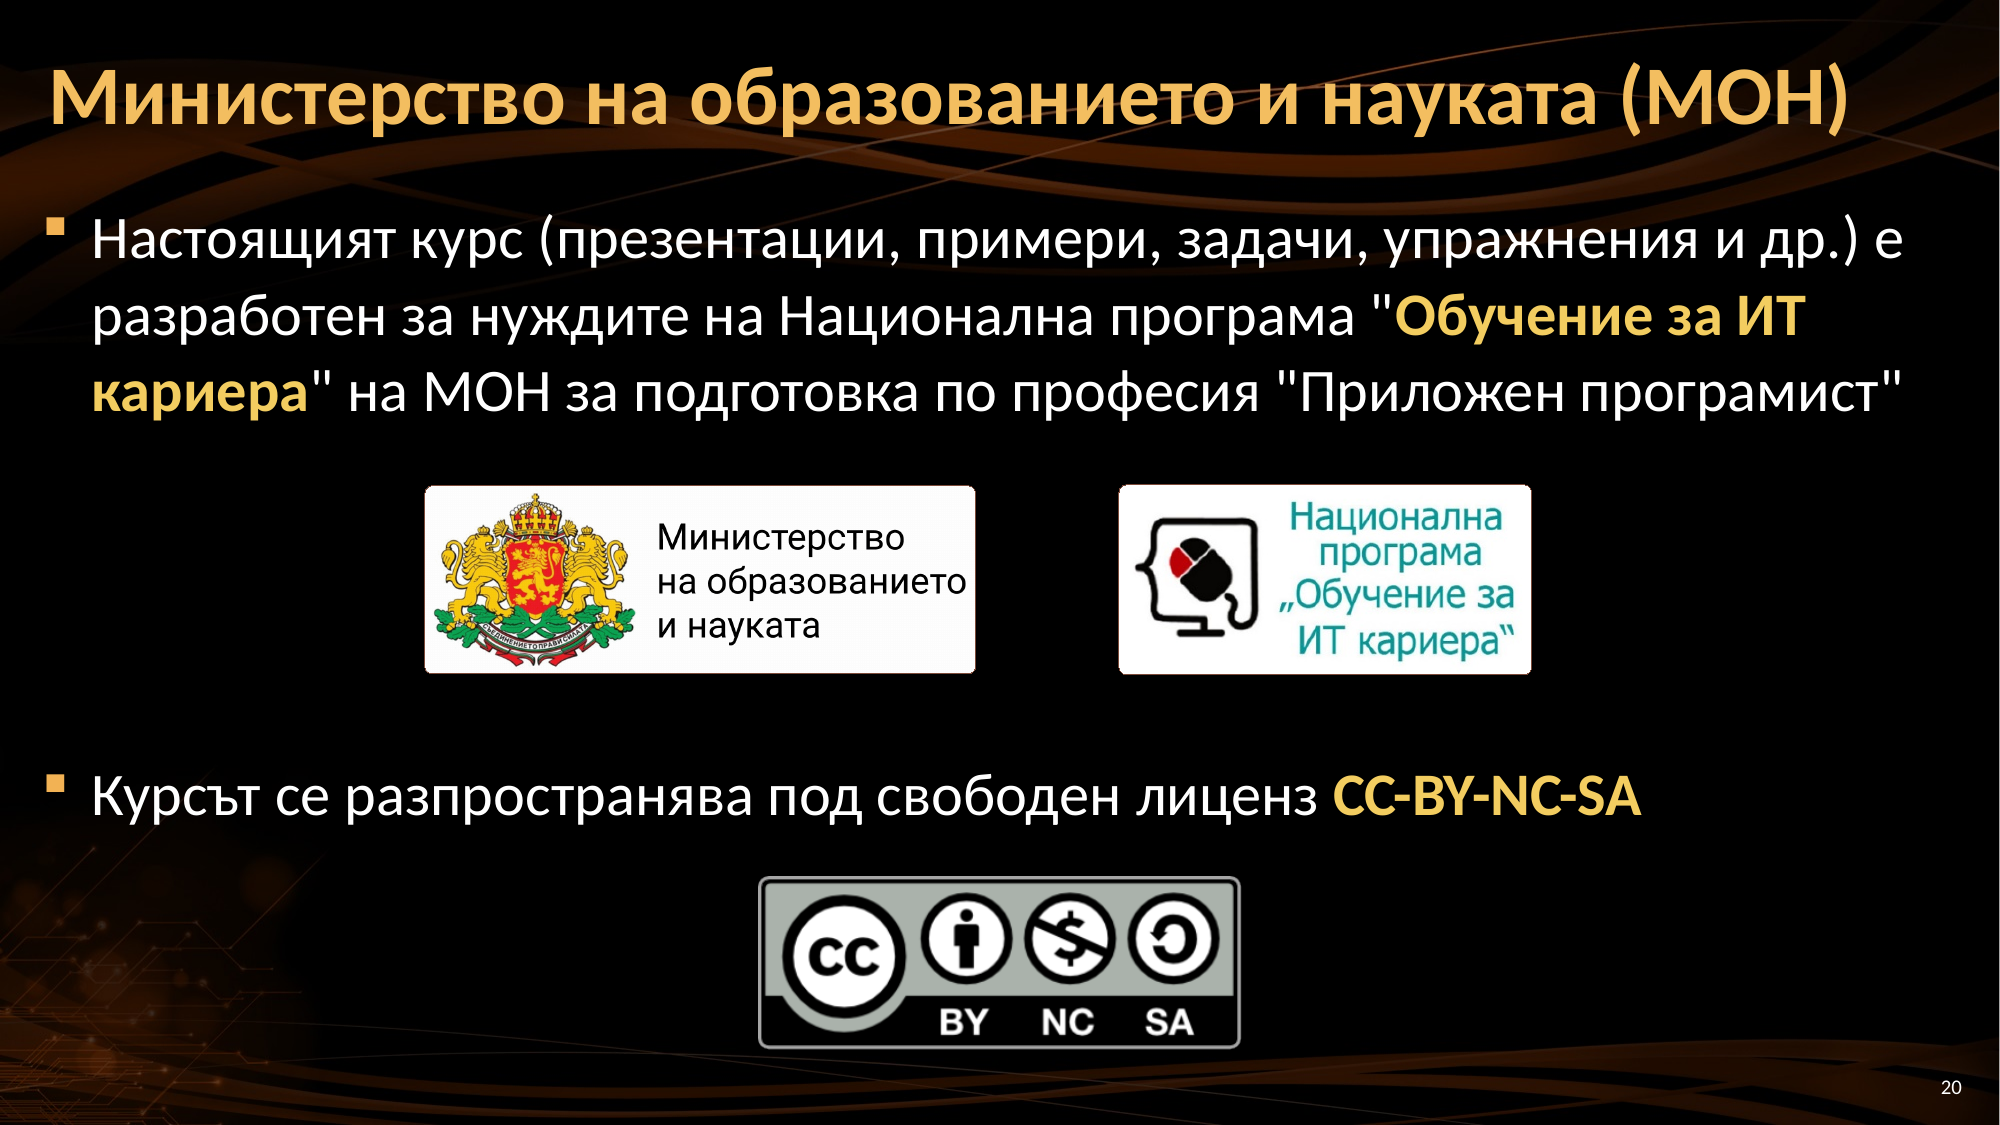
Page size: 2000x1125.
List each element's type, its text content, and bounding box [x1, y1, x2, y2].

picture [0, 0, 2000, 1125]
title Министерство на образованието и науката (МОН) [30, 6, 1975, 189]
slide_number 20 [1897, 1070, 1968, 1103]
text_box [424, 484, 1532, 675]
list Настоящият курс (презентации, примери, задачи, упражнения и др.) е разработен за нуждите на Национална програма "Обучение за ИТ кариера" на МОН за подготовка по професия "Приложен програмист" Курсът се разпространява под свободен лиценз CC-BY-NC-SA [23, 188, 1975, 1103]
